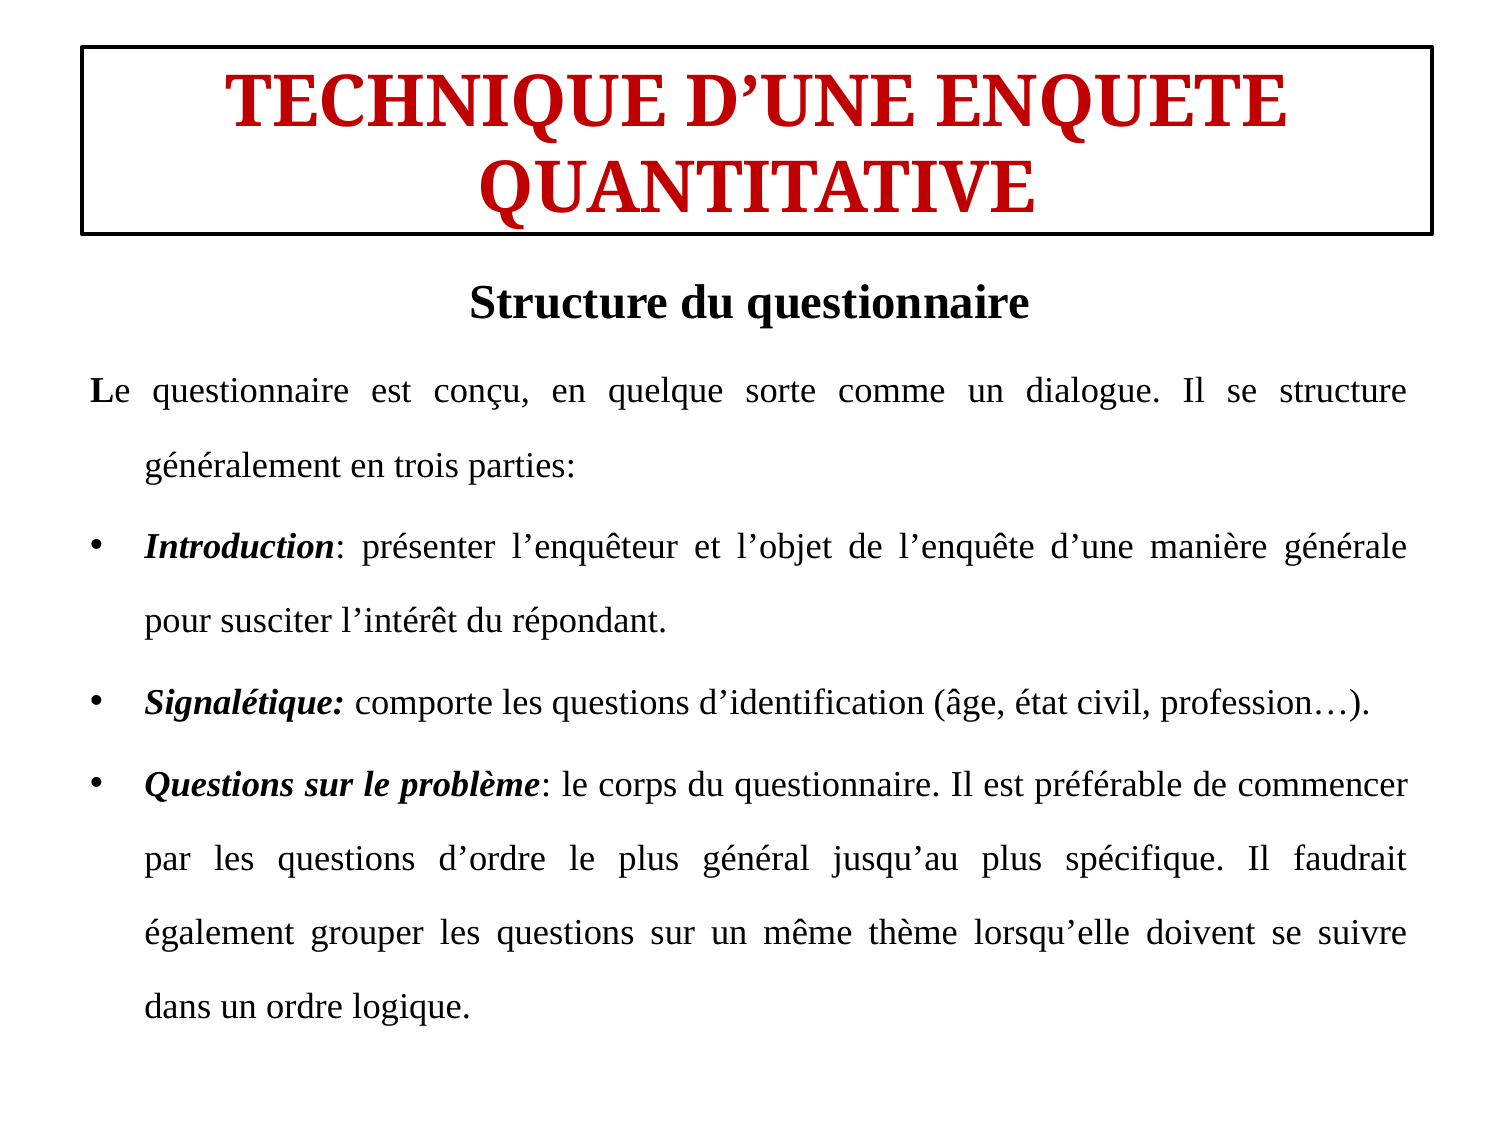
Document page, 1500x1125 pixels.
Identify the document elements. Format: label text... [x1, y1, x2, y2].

list Structure du questionnaire Le questionnaire est conçu, en quelque sorte comme un dialogue. Il se structure généralement en trois parties: Introduction: présenter l’enquêteur et l’objet de l’enquête d’une manière générale pour susciter l’intérêt du répondant. Signalétique: comporte les questions d’identification (âge, état civil, profession…). Questions sur le problème: le corps du questionnaire. Il est préférable de commencer par les questions d’ordre le plus général jusqu’au plus spécifique. Il faudrait également grouper les questions sur un même thème lorsqu’elle doivent se suivre dans un ordre logique. [75, 262, 1425, 1067]
text_box TECHNIQUE D’UNE ENQUETE QUANTITATIVE [80, 45, 1434, 236]
